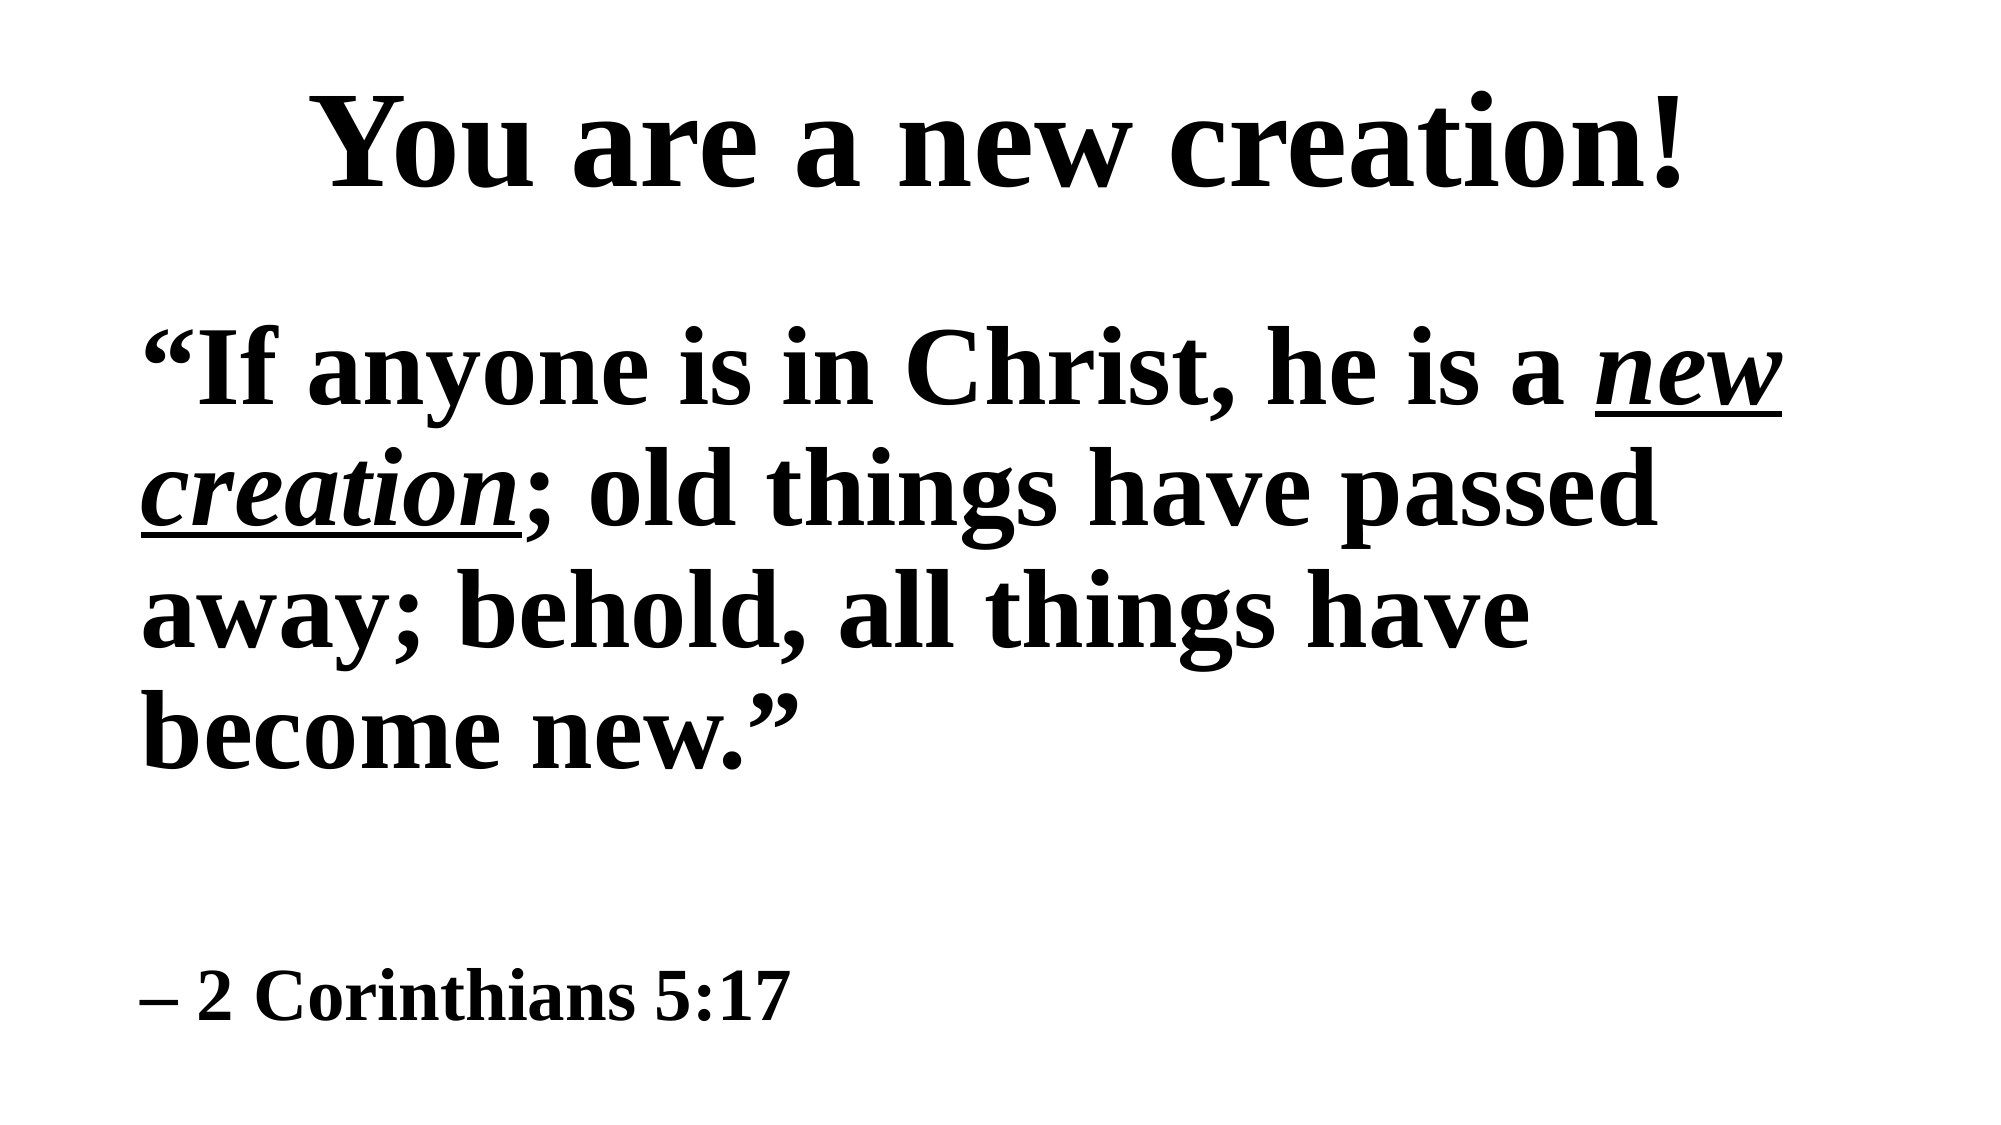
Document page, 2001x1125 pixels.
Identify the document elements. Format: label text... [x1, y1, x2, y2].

list “If anyone is in Christ, he is a new creation; old things have passed away; behold, all things have become new.” – 2 Corinthians 5:17 [125, 299, 1905, 1066]
title You are a new creation! [137, 59, 1863, 225]
